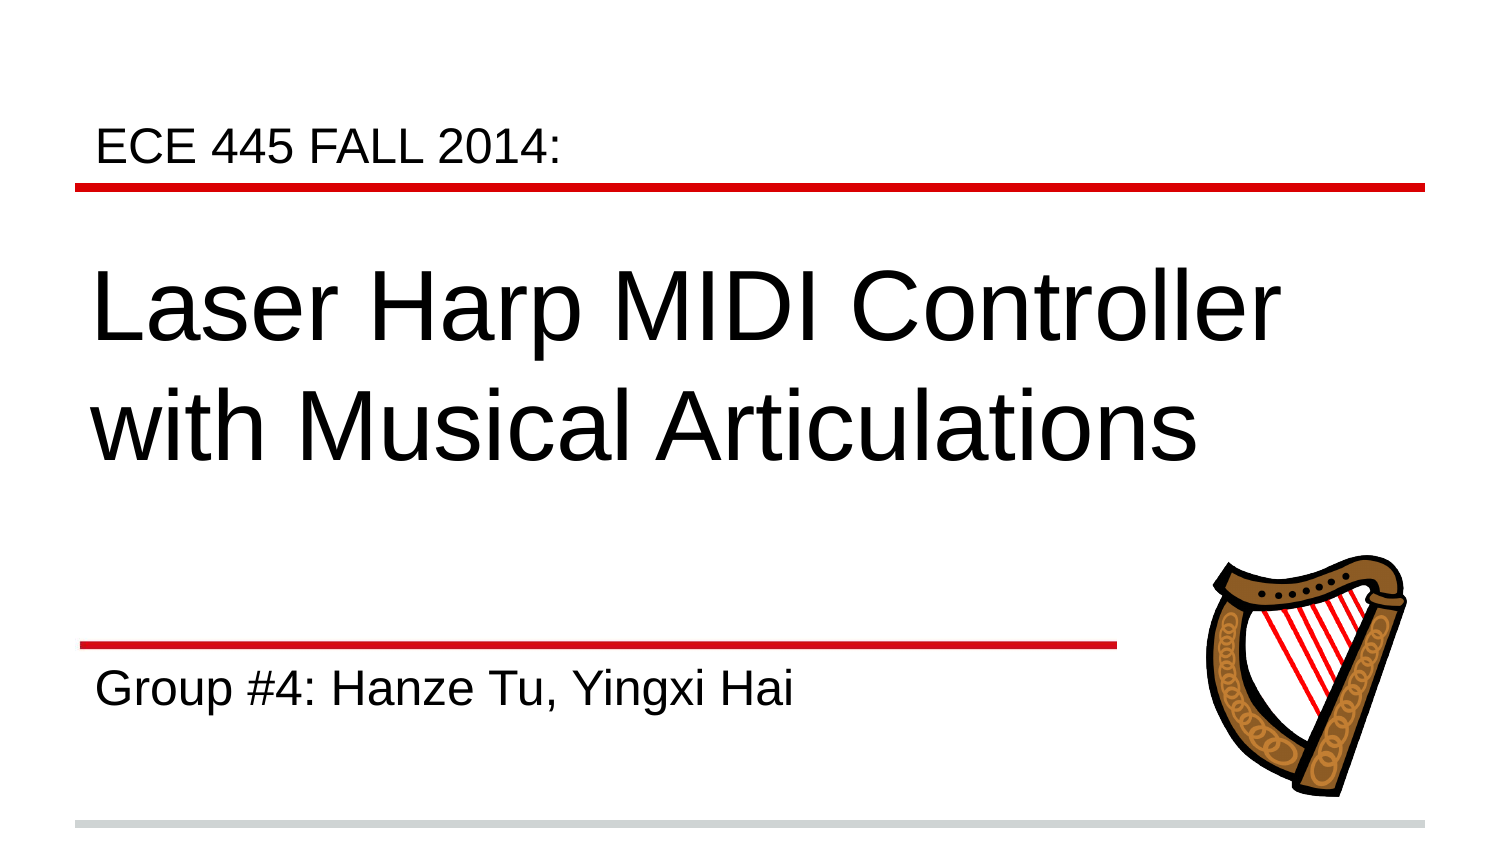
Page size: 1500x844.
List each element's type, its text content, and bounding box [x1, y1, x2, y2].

picture [74, 626, 1117, 663]
text_box ECE 445 FALL 2014: [79, 98, 764, 158]
text_box Group #4: Hanze Tu, Yingxi Hai [79, 671, 845, 700]
picture [1206, 776, 1407, 797]
list Laser Harp MIDI Controller with Musical Articulations [75, 225, 1425, 776]
